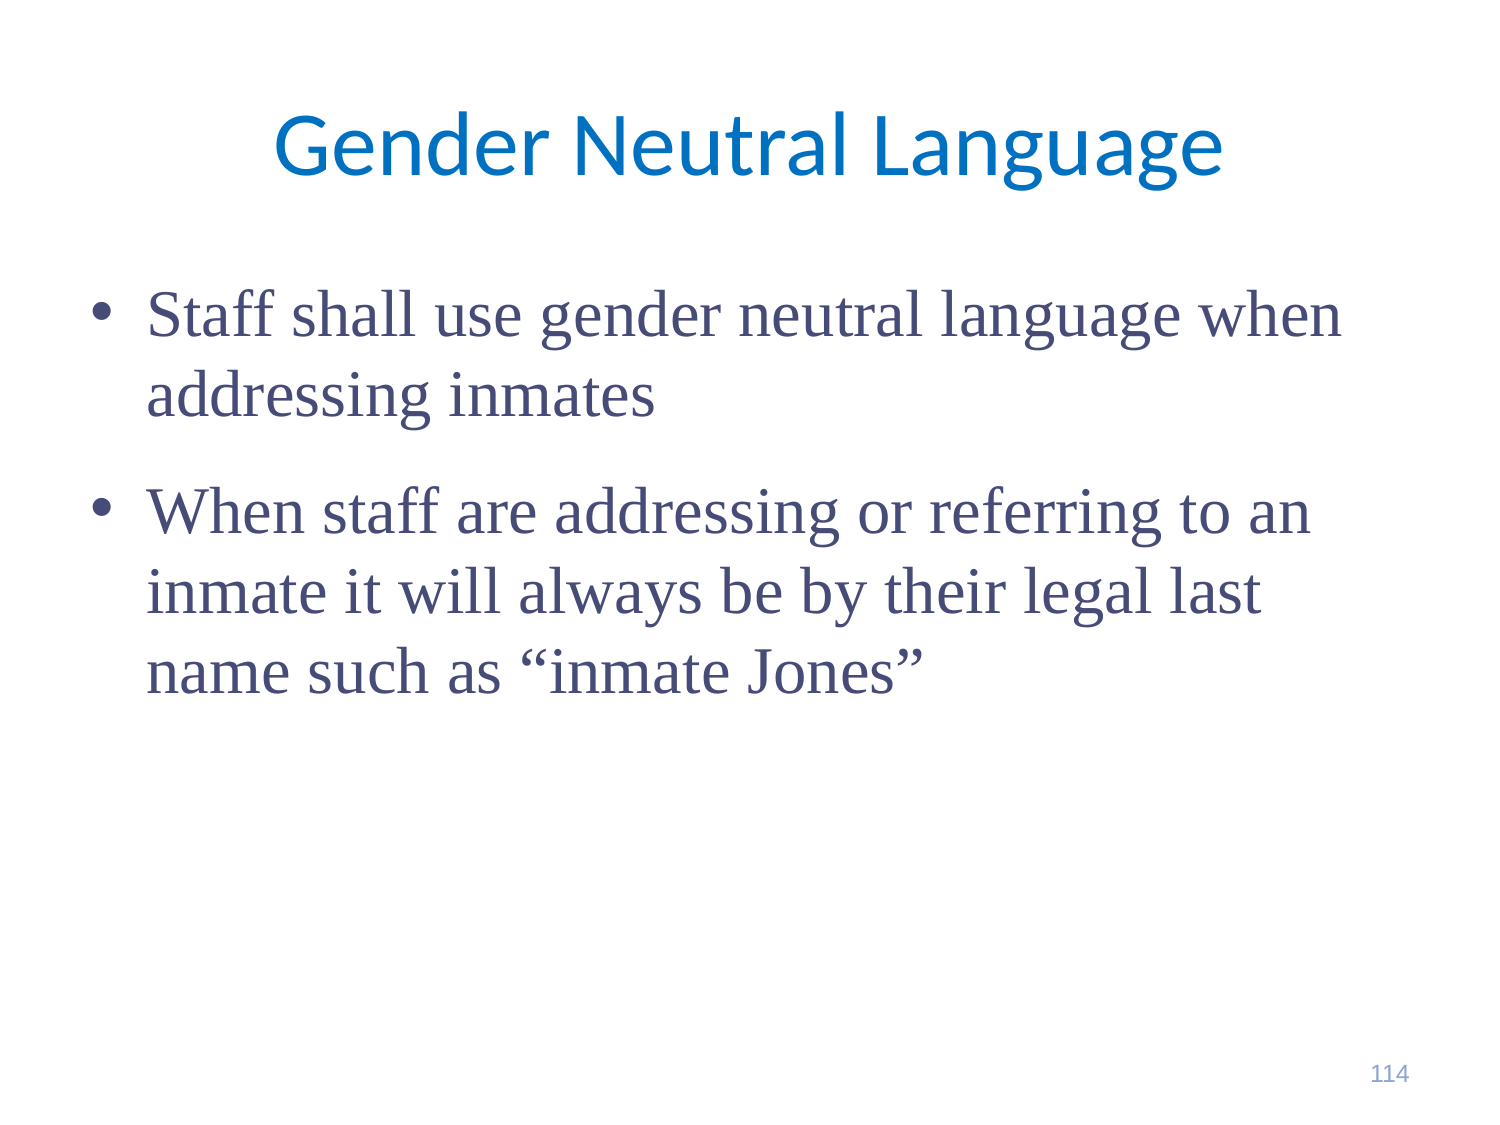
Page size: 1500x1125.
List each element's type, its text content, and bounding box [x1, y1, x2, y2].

list Staff shall use gender neutral language when addressing inmates When staff are addressing or referring to an inmate it will always be by their legal last name such as “inmate Jones” [75, 262, 1425, 1005]
slide_number 114 [1074, 1042, 1425, 1103]
title Gender Neutral Language [75, 45, 1425, 233]
